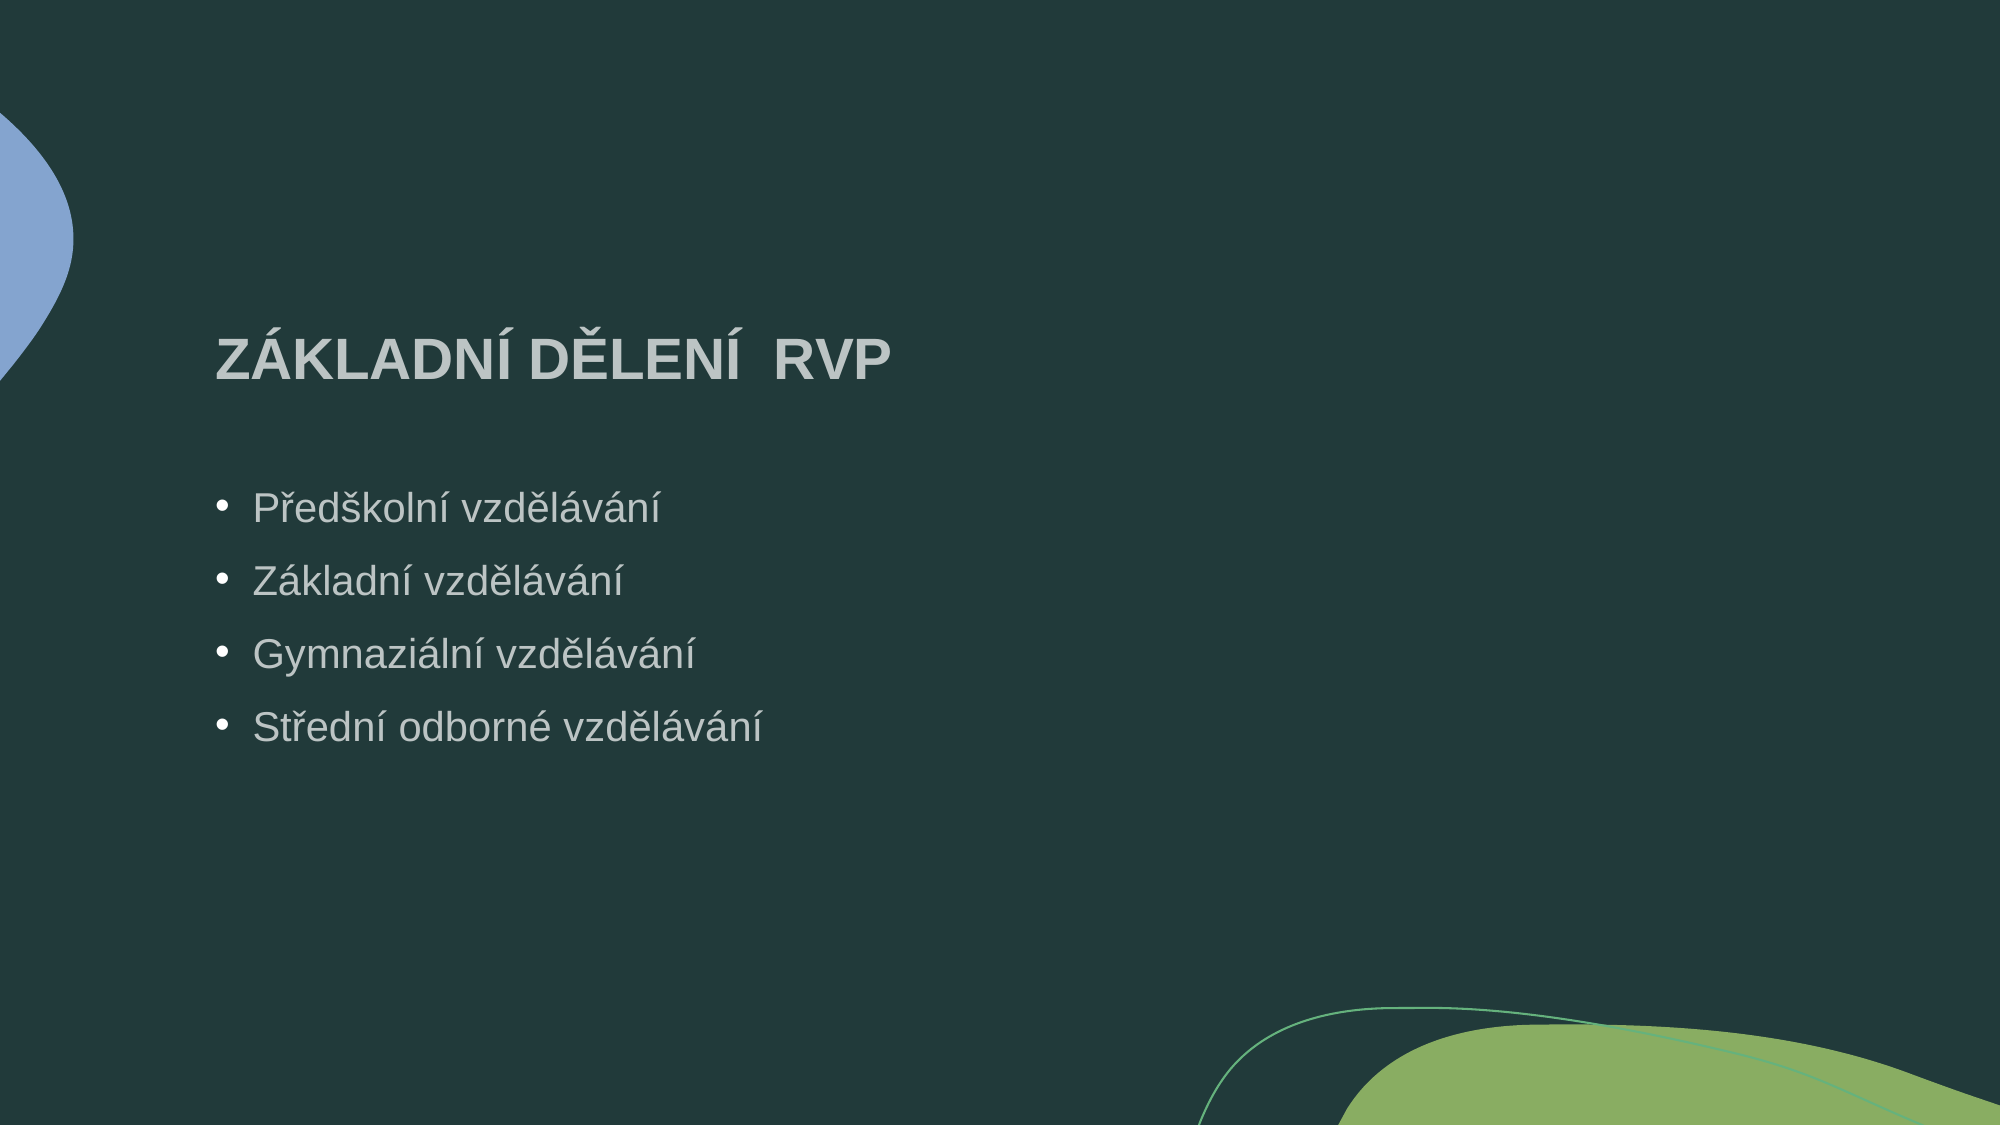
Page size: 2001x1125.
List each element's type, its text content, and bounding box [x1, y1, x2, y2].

list ZÁKLADNÍ DĚLENÍ RVP Předškolní vzdělávání Základní vzdělávání Gymnaziální vzdělávání Střední odborné vzdělávání [125, 174, 1875, 1002]
